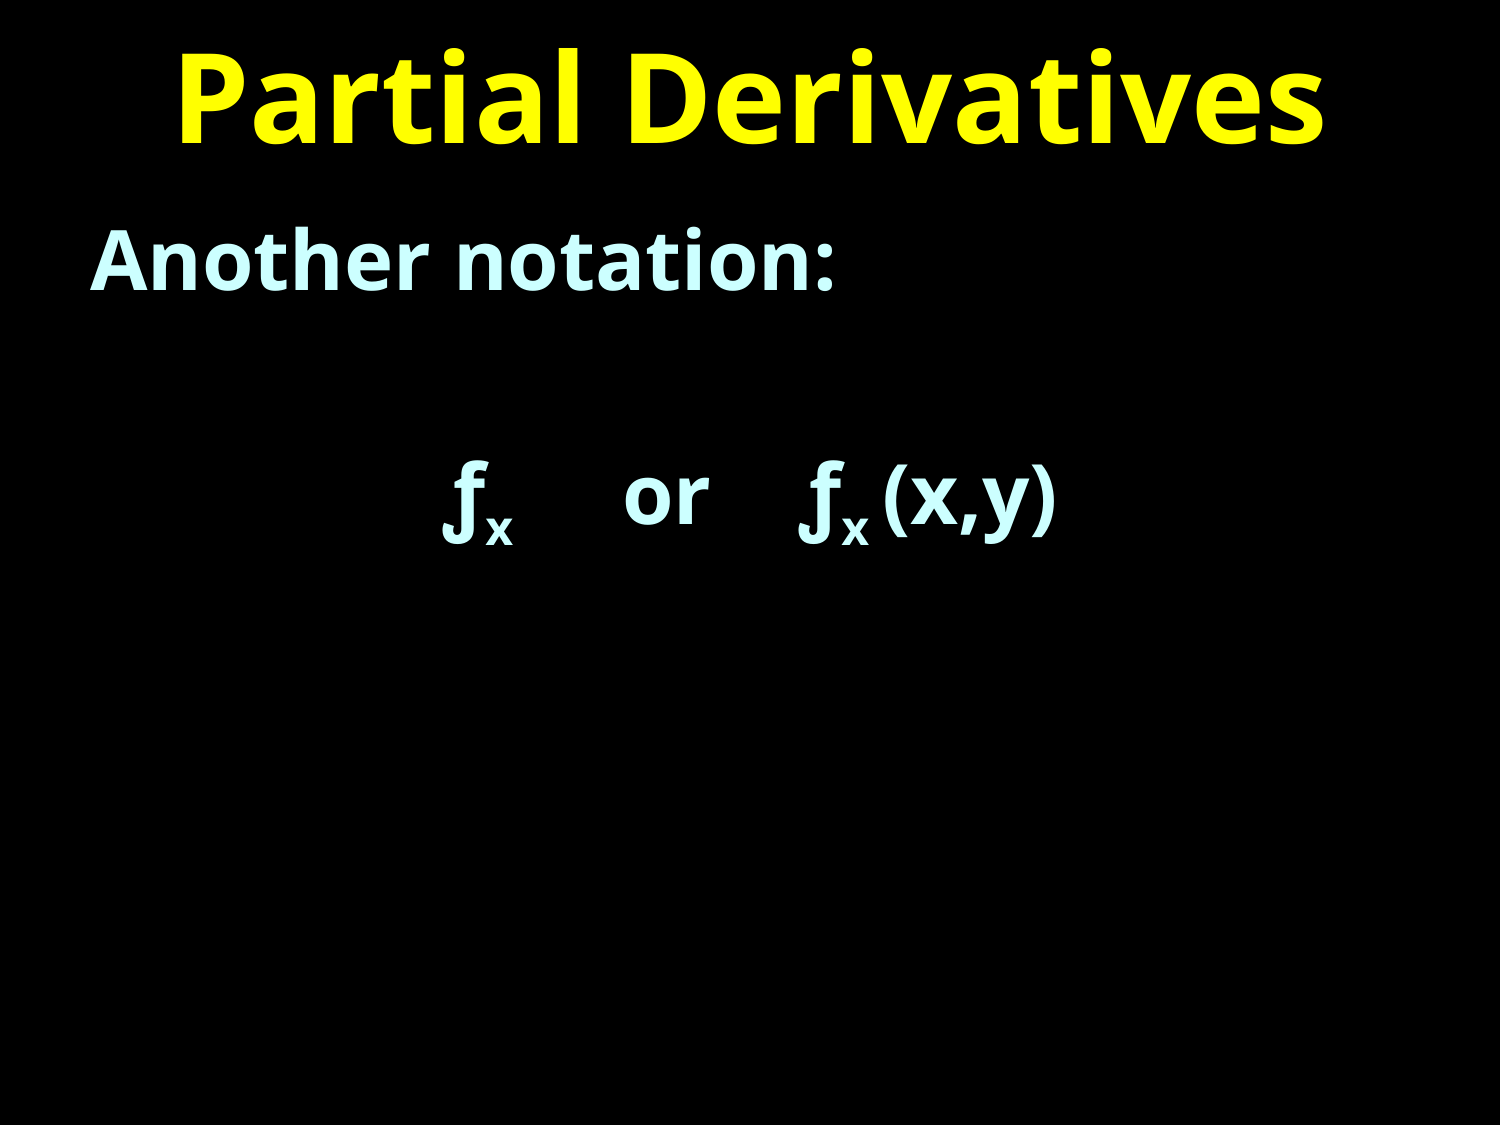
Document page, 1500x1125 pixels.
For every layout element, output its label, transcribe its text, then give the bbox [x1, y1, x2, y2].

list Another notation: ƒx or ƒx (x,y) [75, 200, 1425, 1125]
title Partial Derivatives [0, 0, 1500, 188]
